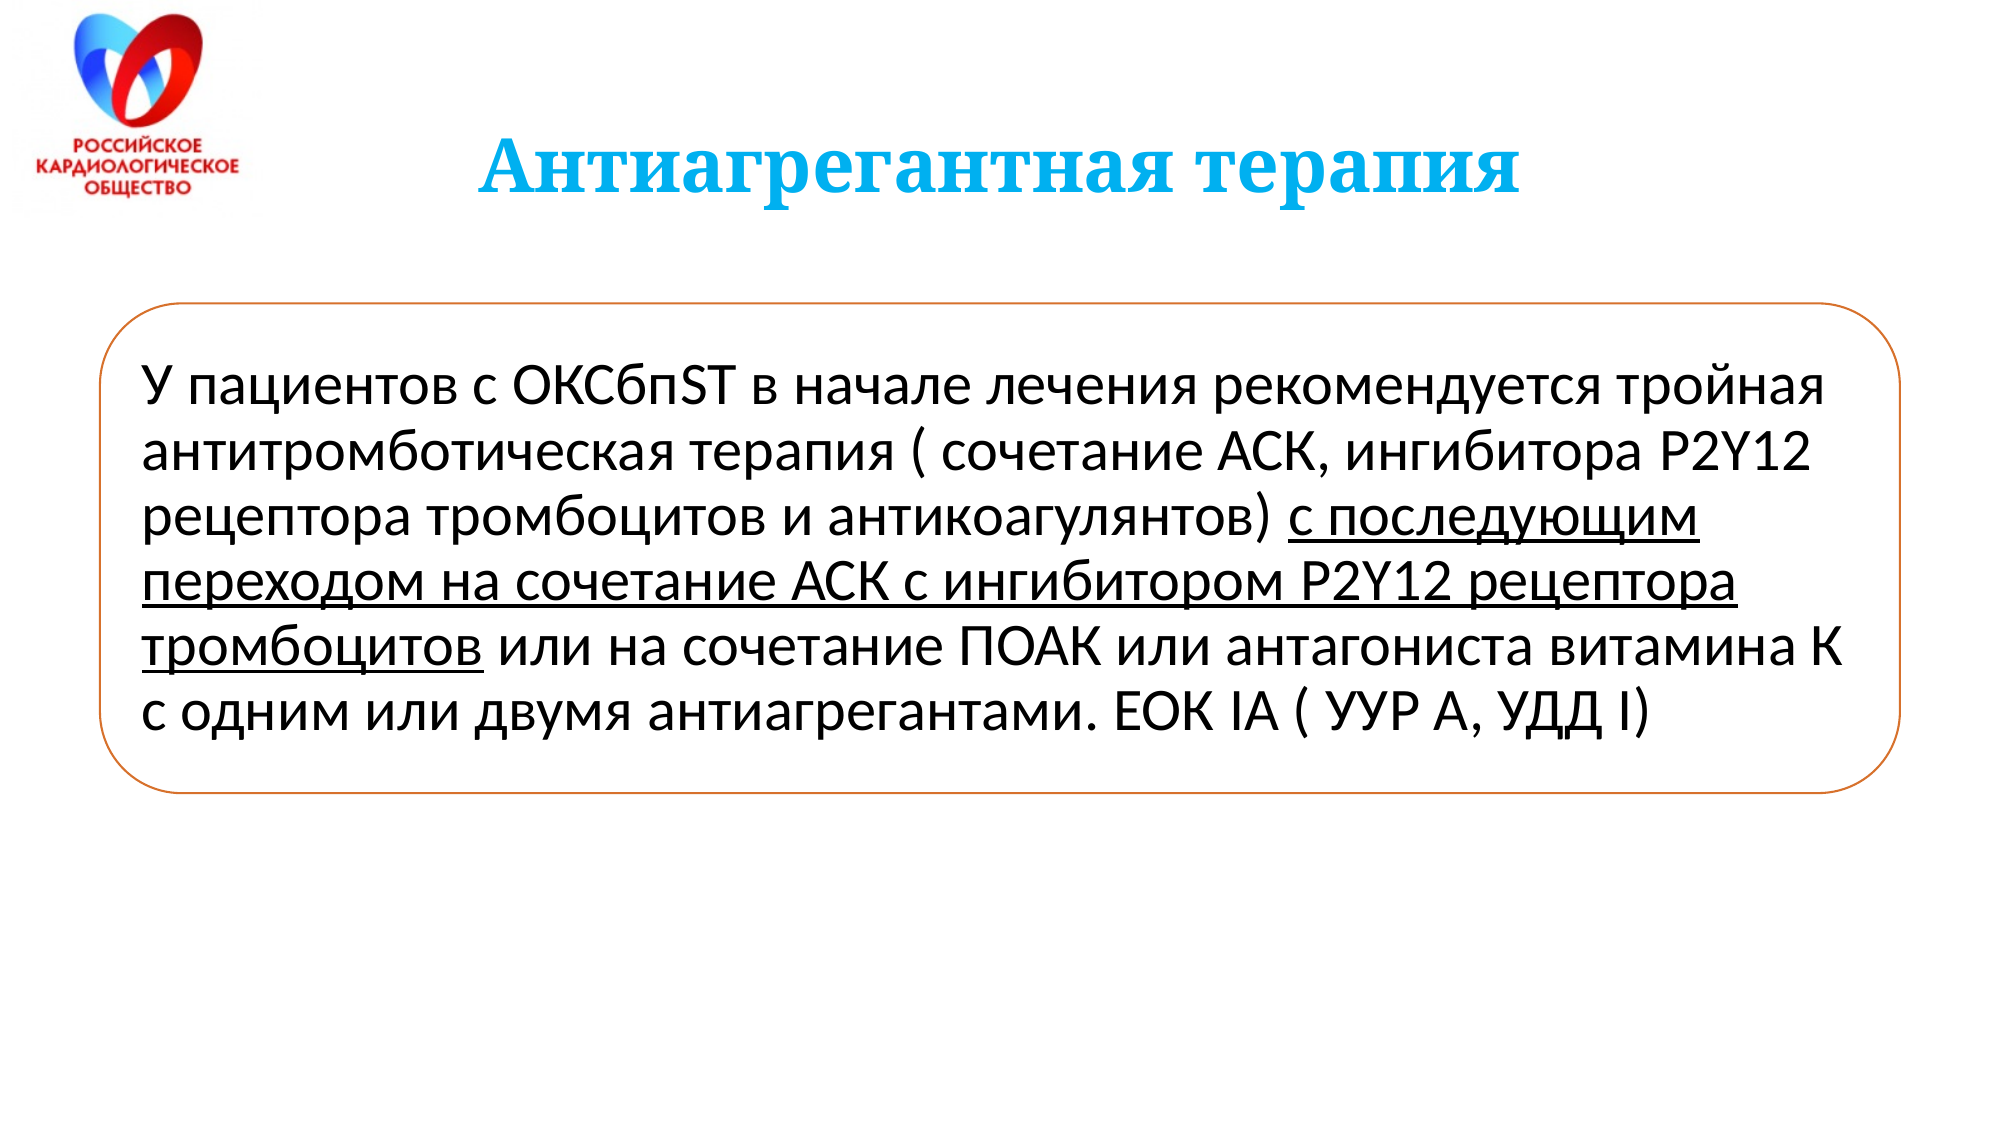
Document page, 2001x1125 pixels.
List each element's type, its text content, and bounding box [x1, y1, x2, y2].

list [99, 262, 1900, 835]
title Антиагрегантная терапия [137, 59, 1863, 262]
picture [12, 0, 263, 218]
